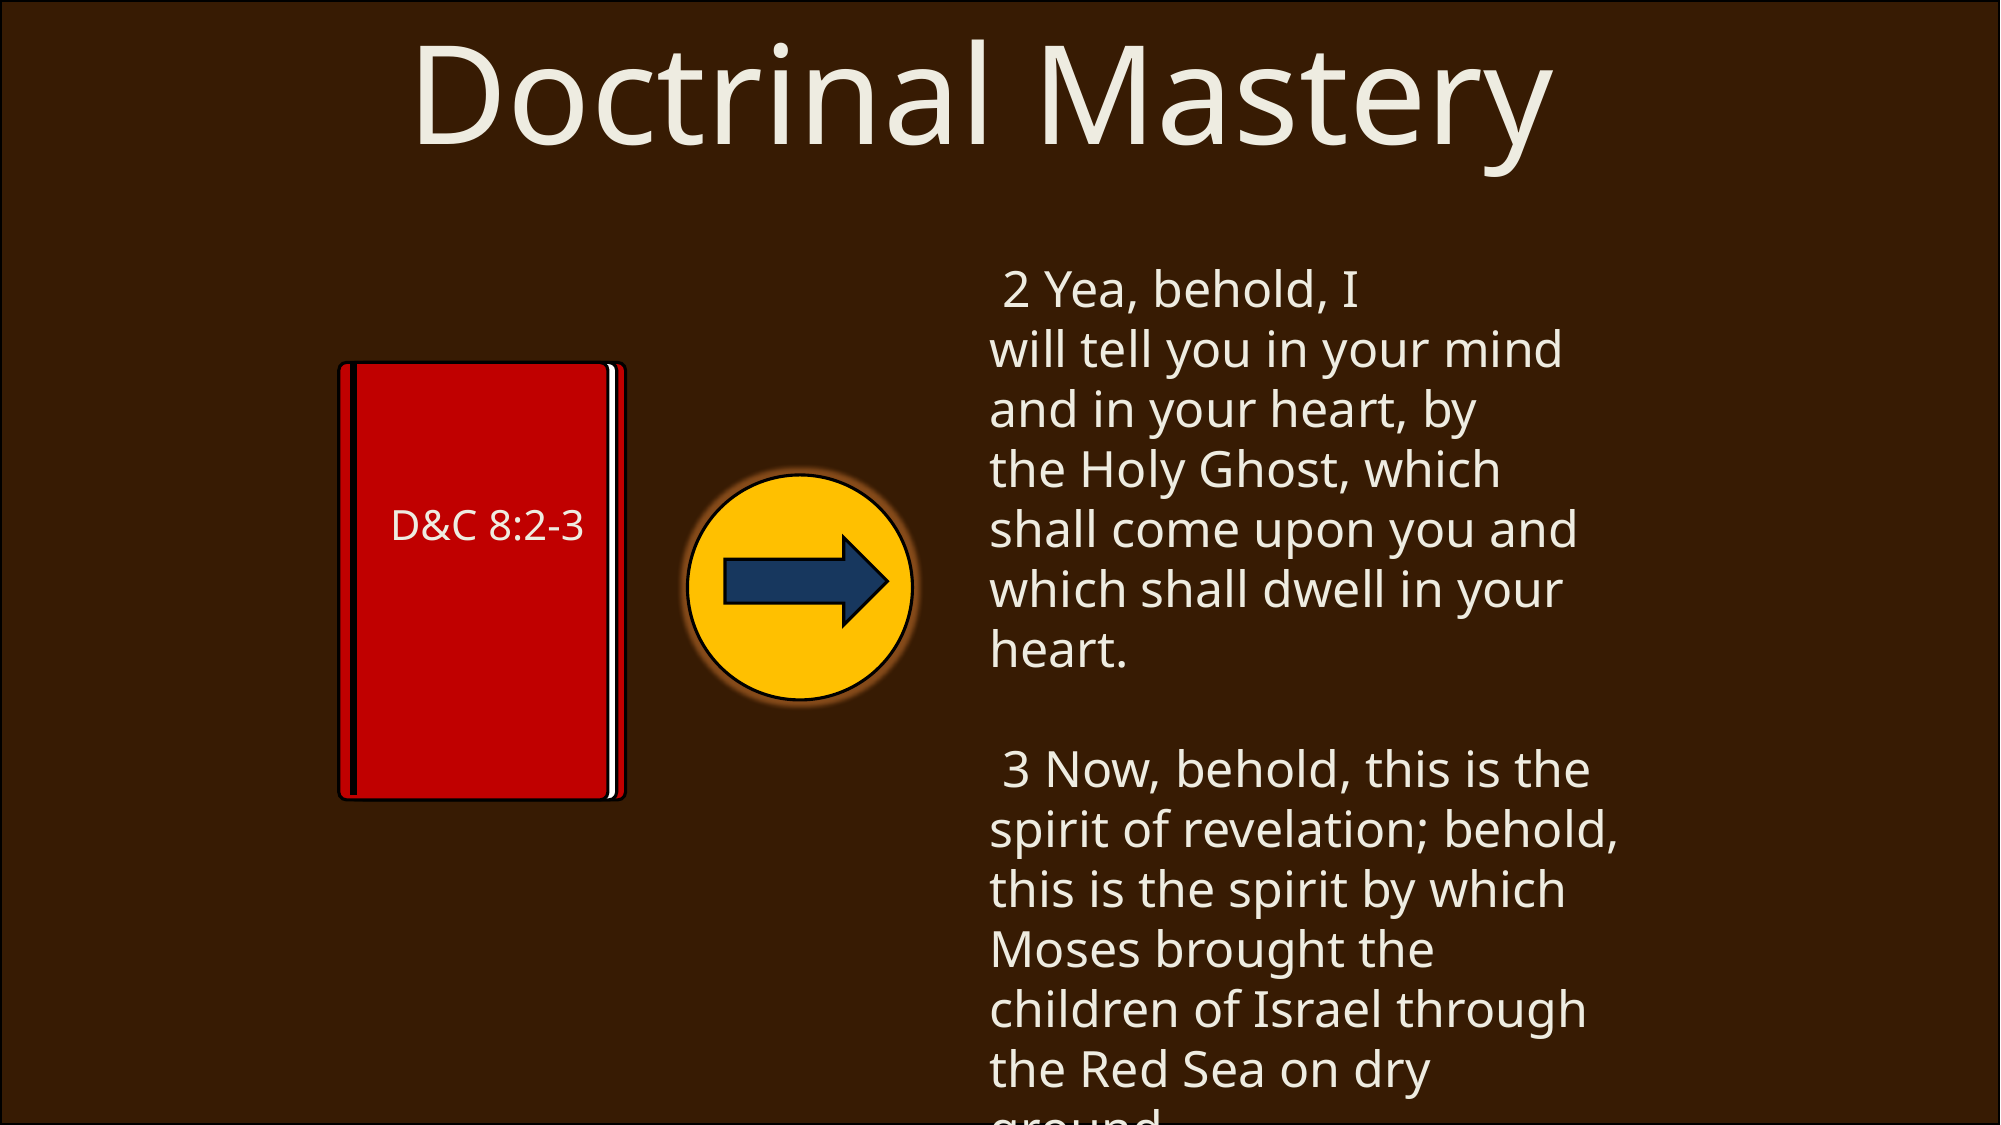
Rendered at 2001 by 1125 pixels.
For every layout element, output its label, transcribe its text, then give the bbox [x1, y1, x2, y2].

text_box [686, 474, 913, 701]
text_box 2 Yea, behold, I will tell you in your mind and in your heart, by the Holy Ghost, which shall come upon you and which shall dwell in your heart. 3 Now, behold, this is the spirit of revelation; behold, this is the spirit by which Moses brought the children of Israel through the Red Sea on dry ground. [974, 249, 1638, 1125]
text_box [0, 0, 2000, 1125]
text_box Doctrinal Mastery [362, 0, 1600, 180]
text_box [299, 361, 676, 801]
